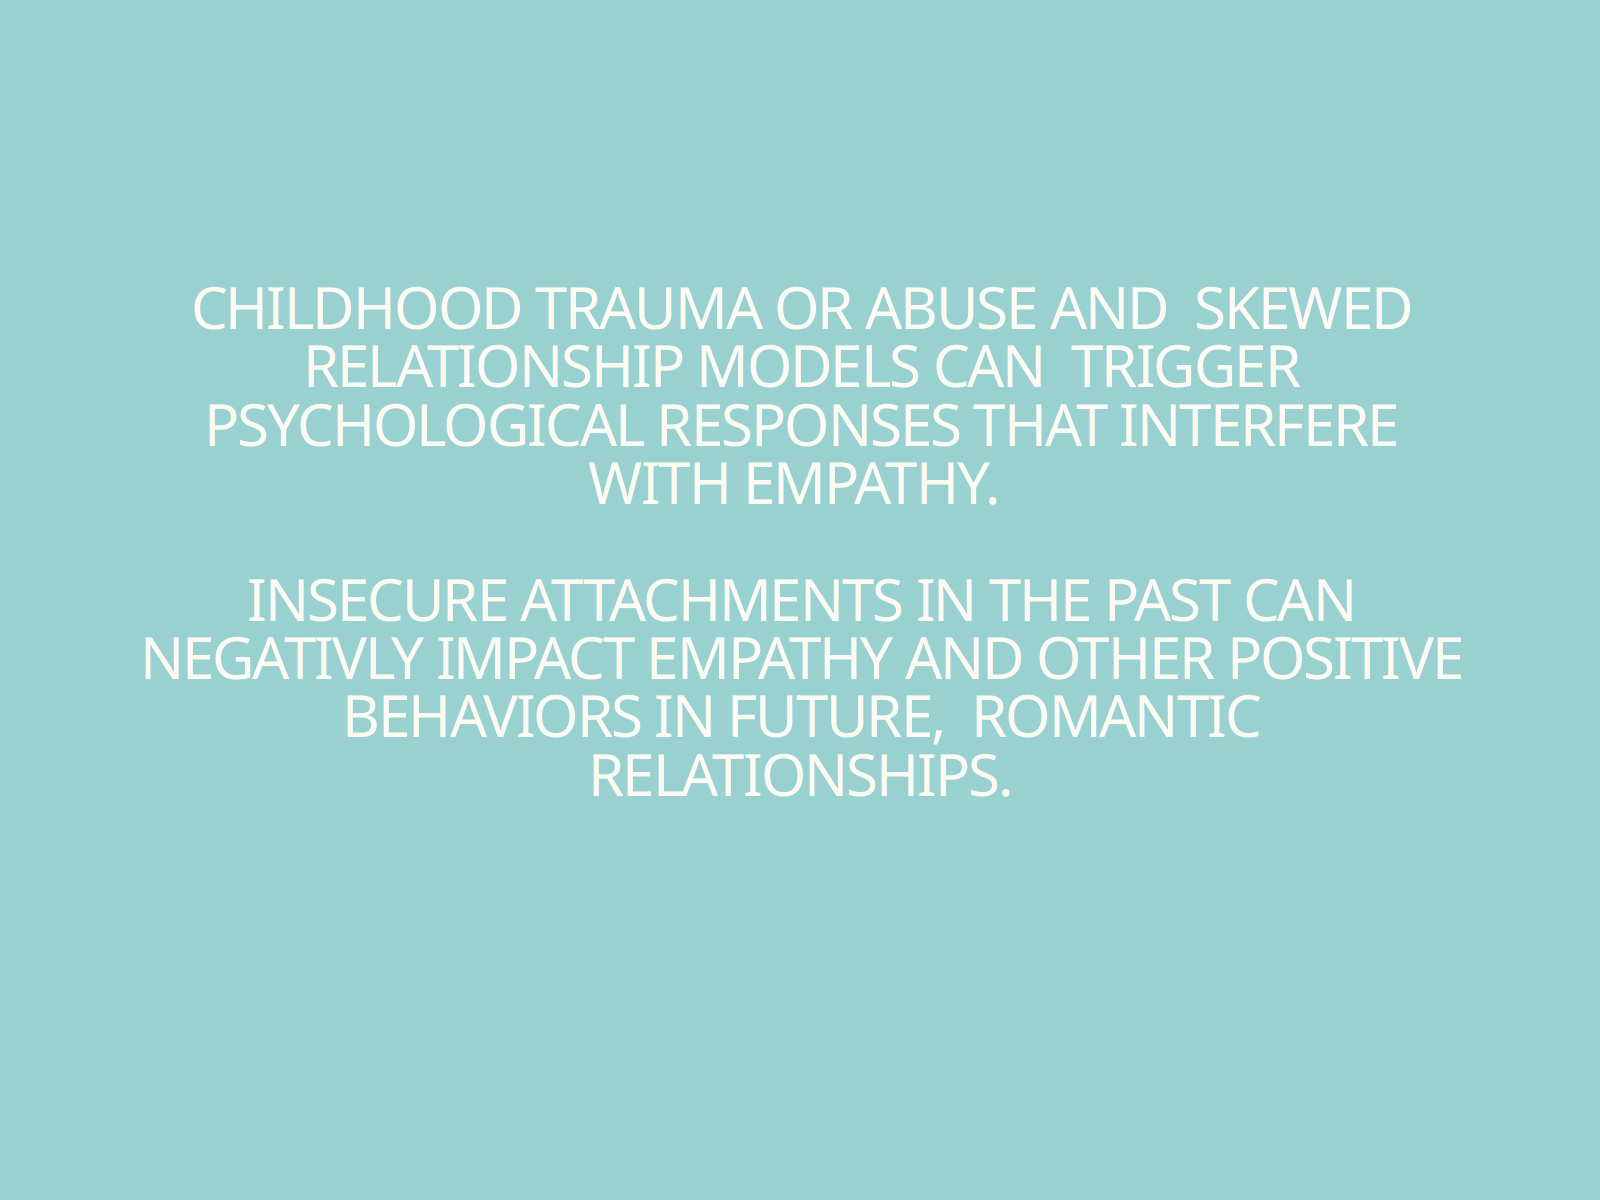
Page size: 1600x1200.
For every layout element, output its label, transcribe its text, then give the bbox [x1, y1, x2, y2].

text_box CHILDHOOD TRAUMA OR ABUSE AND SKEWED RELATIONSHIP MODELS CAN TRIGGER PSYCHOLOGICAL RESPONSES THAT INTERFERE WITH EMPATHY. INSECURE ATTACHMENTS IN THE PAST CAN NEGATIVLY IMPACT EMPATHY AND OTHER POSITIVE BEHAVIORS IN FUTURE, ROMANTIC RELATIONSHIPS. [132, 282, 1470, 808]
